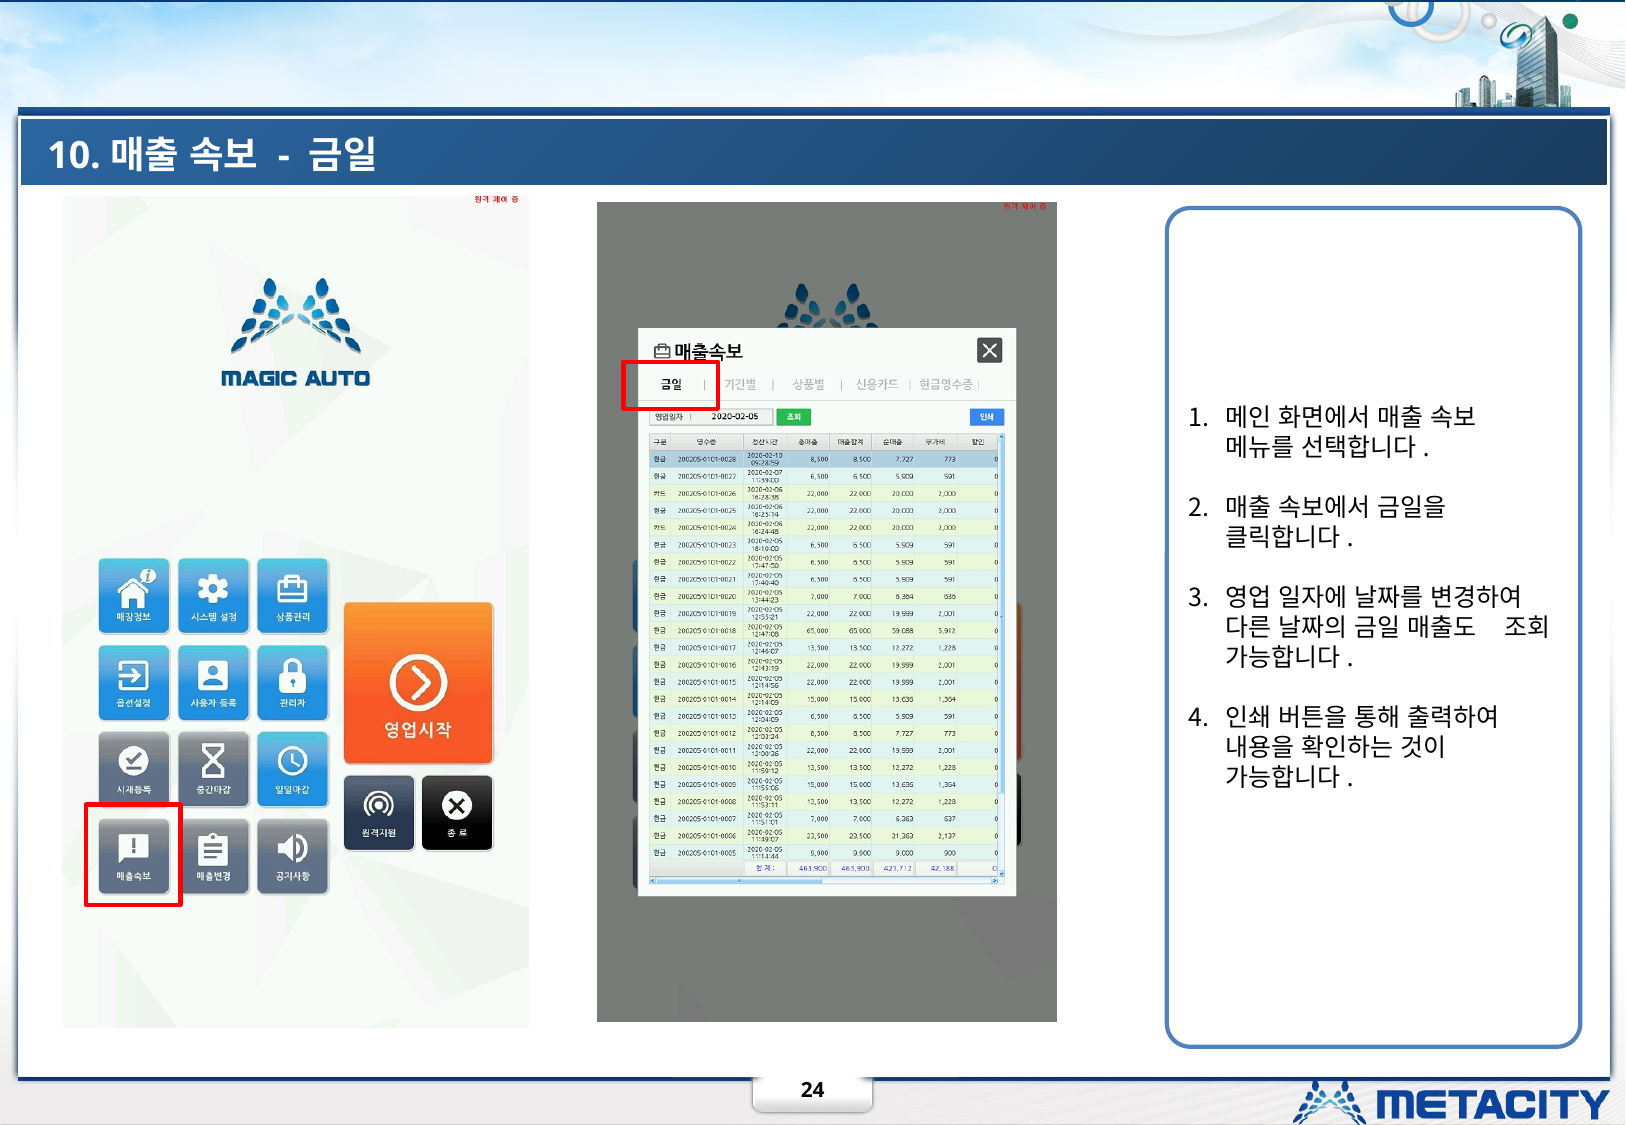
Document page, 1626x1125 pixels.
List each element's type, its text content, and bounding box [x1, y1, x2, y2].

text_box 메인 화면에서 매출 속보 메뉴를 선택합니다. 매출 속보에서 금일을 클릭합니다. 영업 일자에 날짜를 변경하여 다른 날짜의 금일 매출도 조회 가능합니다. 인쇄 버튼을 통해 출력하여 내용을 확인하는 것이 가능합니다. [1164, 205, 1583, 1049]
picture [0, 0, 1625, 1125]
text_box 10.매출 속보 - 금일 [32, 123, 393, 184]
